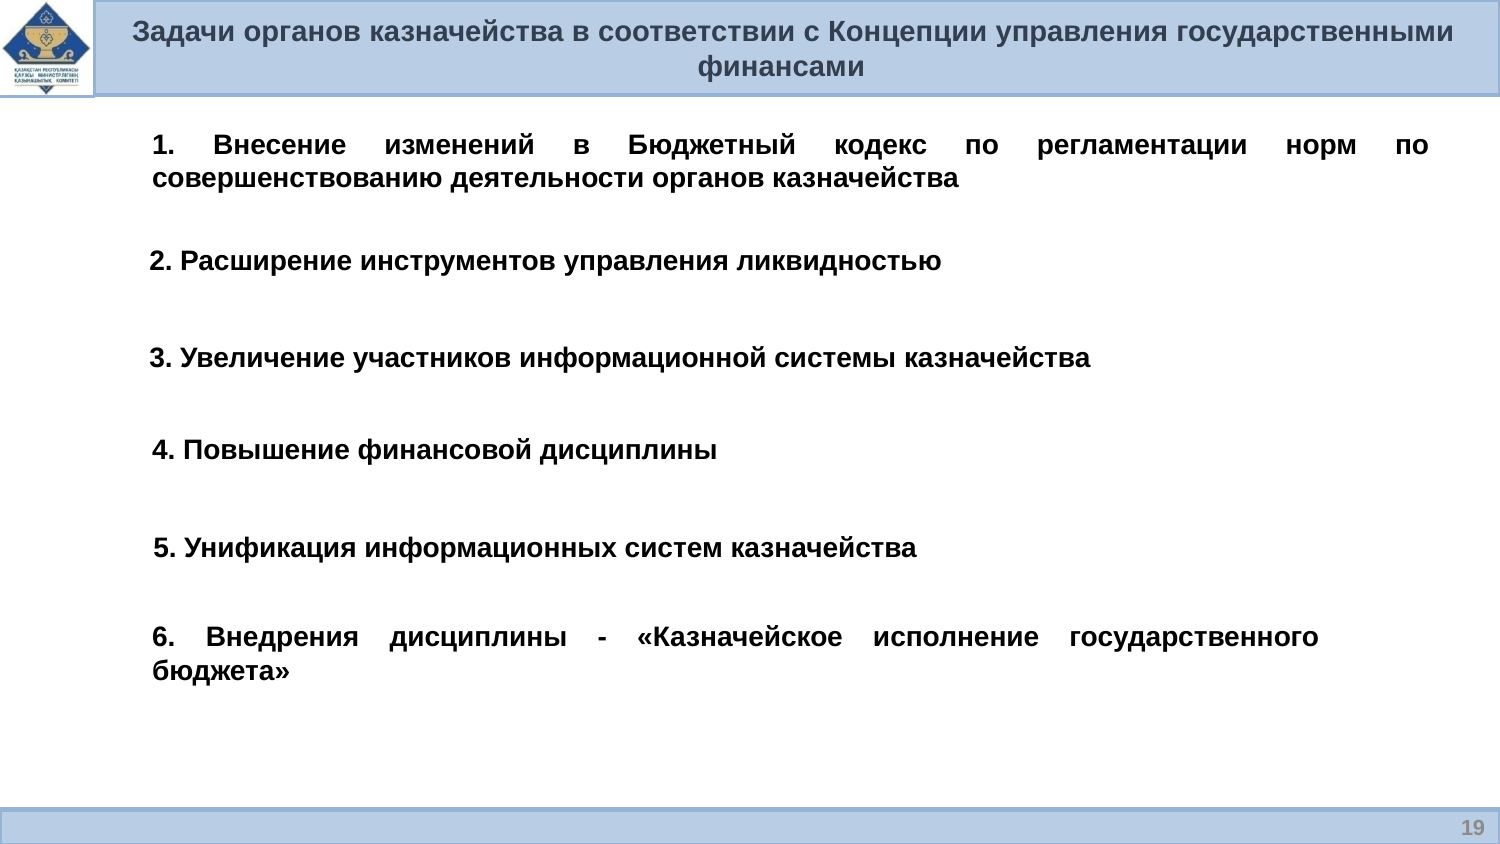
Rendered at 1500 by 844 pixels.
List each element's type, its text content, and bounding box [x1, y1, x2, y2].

picture [0, 0, 94, 96]
text_box [0, 807, 1162, 844]
text_box 5. Унификация информационных систем казначейства [138, 521, 1336, 570]
slide_number 19 [1162, 804, 1500, 844]
text_box 2. Расширение инструментов управления ликвидностью [112, 234, 1155, 284]
text_box 3. Увеличение участников информационной системы казначейства [112, 331, 1322, 381]
text_box 6. Внедрения дисциплины - «Казначейское исполнение государственного бюджета» [137, 611, 1335, 694]
text_box 4. Повышение финансовой дисциплины [137, 424, 1435, 473]
text_box Задачи органов казначейства в соответствии с Концепции управления государственными финансами [96, 0, 1500, 97]
text_box 1. Внесение изменений в Бюджетный кодекс по регламентации норм по совершенствованию деятельности органов казначейства [137, 118, 1446, 201]
